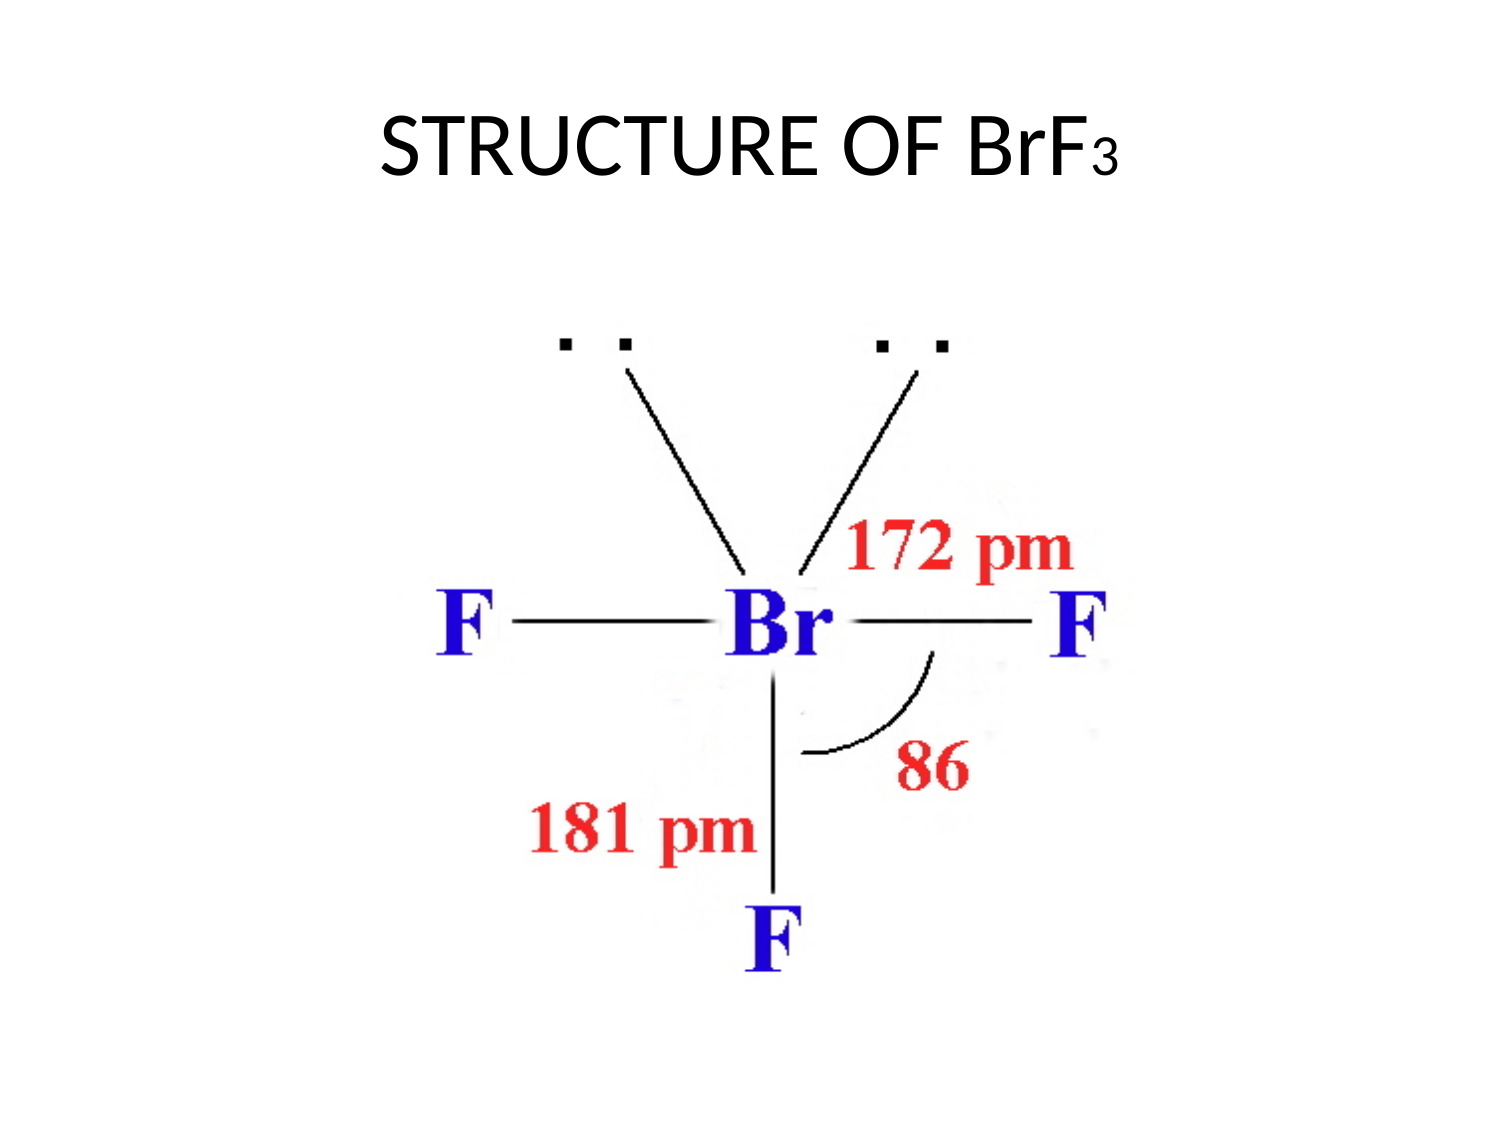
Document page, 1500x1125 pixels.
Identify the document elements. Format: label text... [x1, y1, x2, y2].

title STRUCTURE OF BrF3 [75, 45, 1425, 233]
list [399, 323, 1151, 989]
